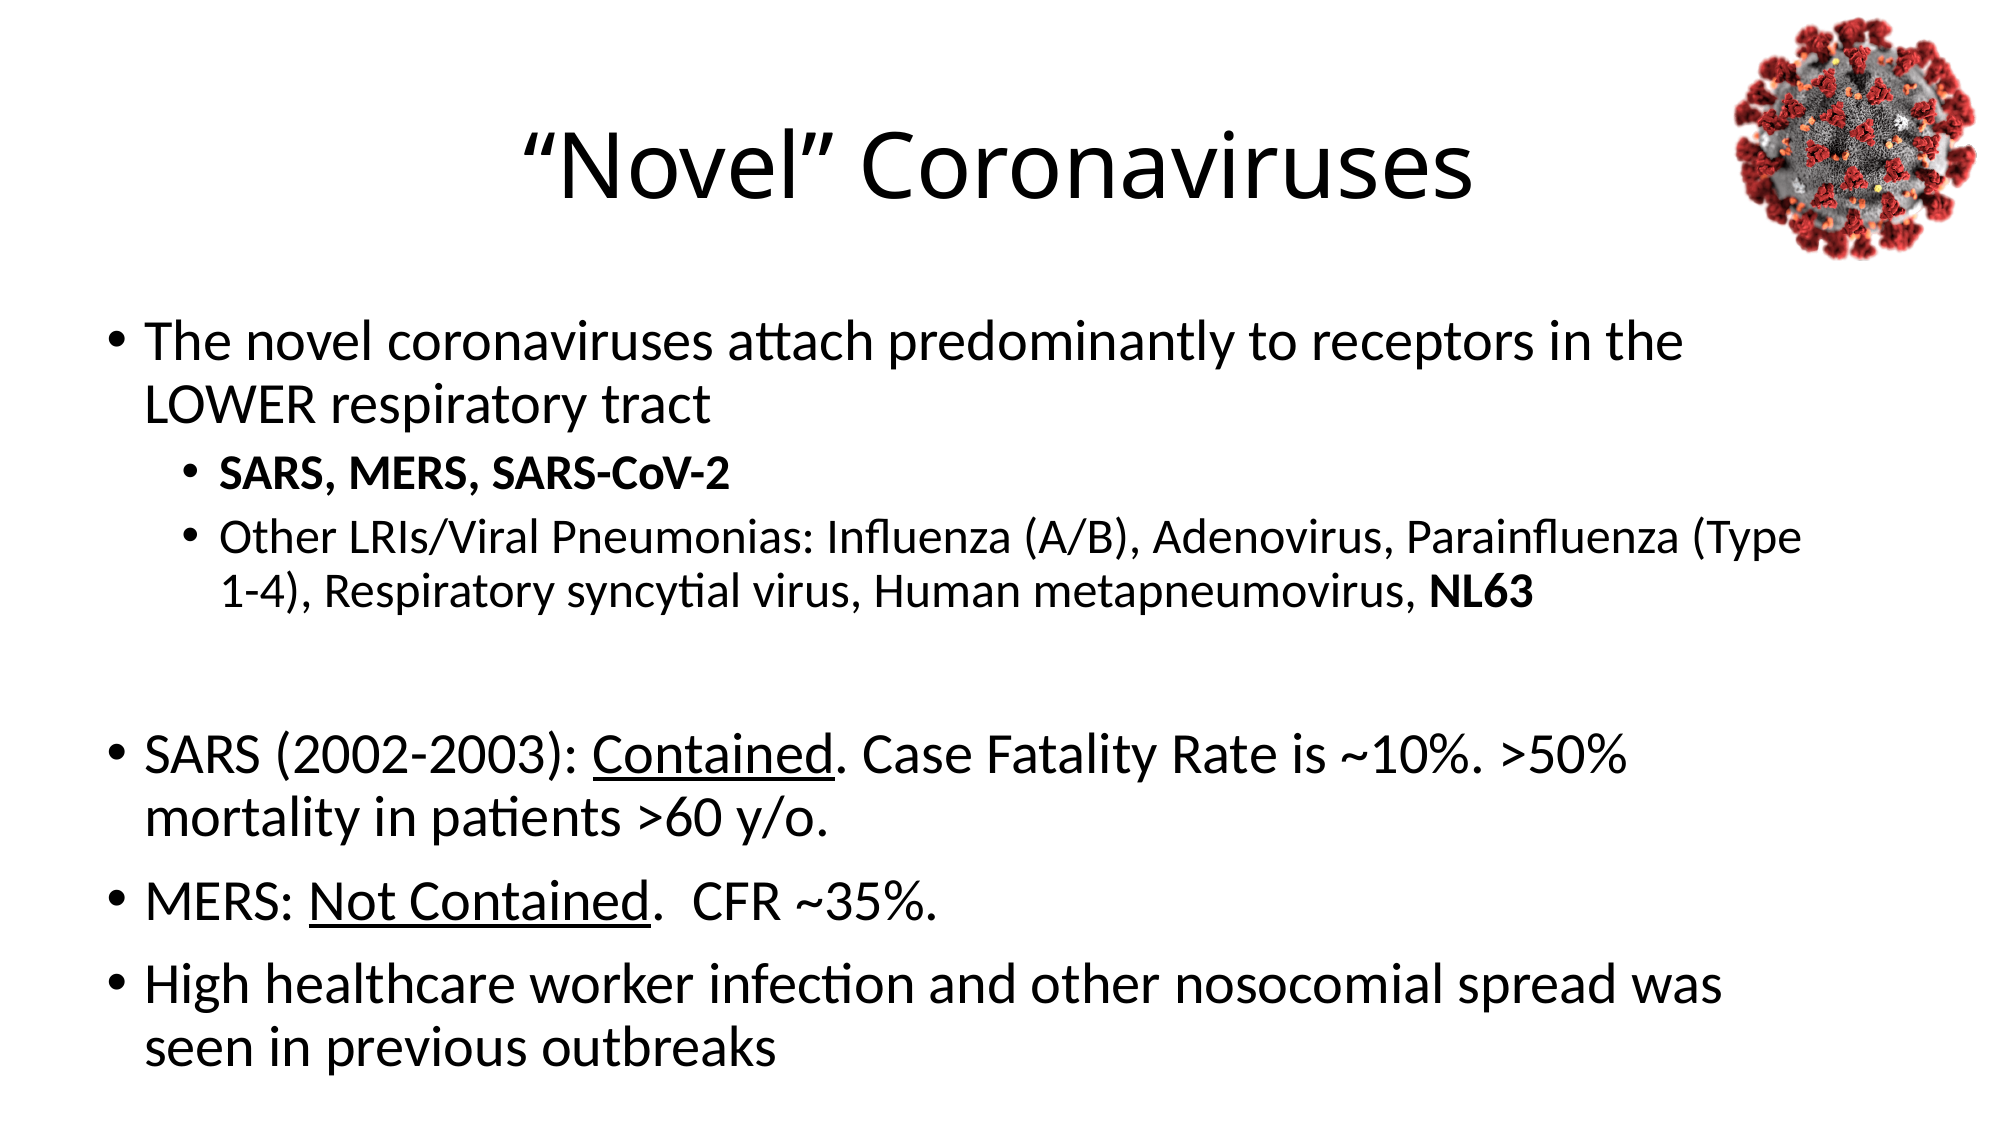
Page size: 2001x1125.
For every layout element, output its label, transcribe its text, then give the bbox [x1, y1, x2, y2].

picture [1732, 16, 1977, 261]
title “Novel” Coronaviruses [137, 59, 1863, 278]
list The novel coronaviruses attach predominantly to receptors in the LOWER respiratory tract SARS, MERS, SARS-CoV-2 Other LRIs/Viral Pneumonias: Influenza (A/B), Adenovirus, Parainfluenza (Type 1-4), Respiratory syncytial virus, Human metapneumovirus, NL63 SARS (2002-2003): Contained. Case Fatality Rate is ~10%. >50% mortality in patients >60 y/o. MERS: Not Contained. CFR ~35%. High healthcare worker infection and other nosocomial spread was seen in previous outbreaks [91, 302, 1863, 1100]
